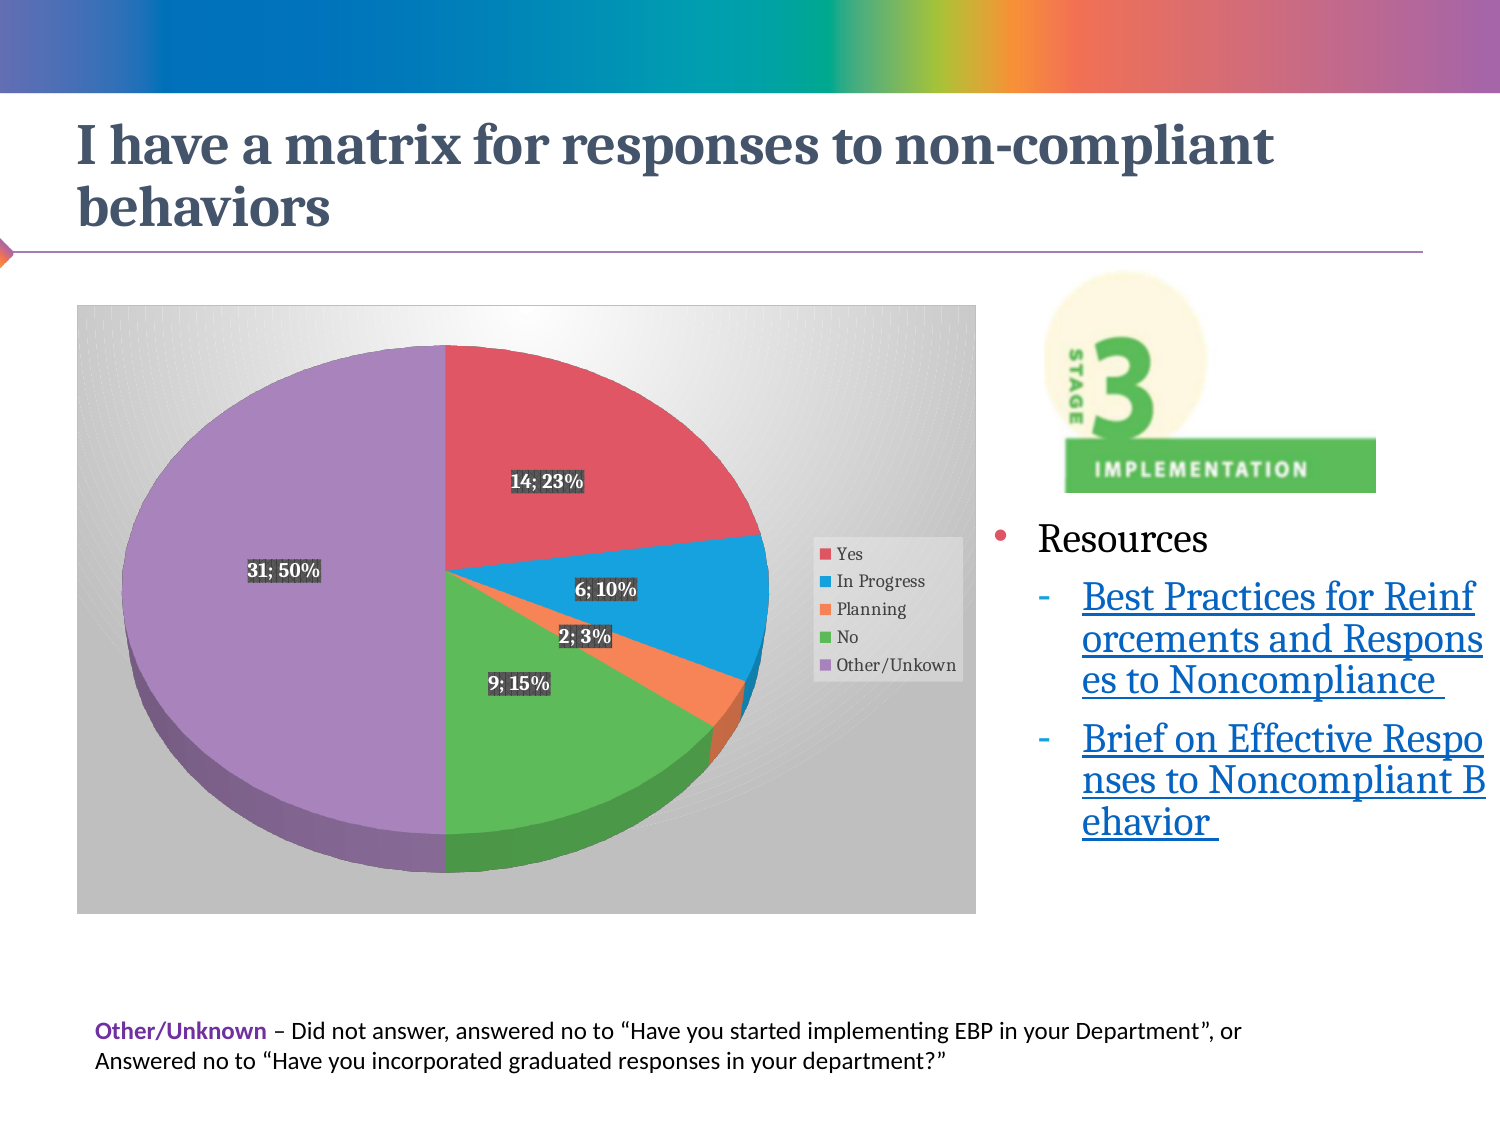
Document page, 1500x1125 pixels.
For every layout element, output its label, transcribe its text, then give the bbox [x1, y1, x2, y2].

chart [76, 304, 977, 915]
title I have a matrix for responses to non-compliant behaviors [76, 101, 1424, 239]
picture [0, 0, 1500, 1125]
text_box Other/Unknown – Did not answer, answered no to “Have you started implementing EBP in your Department”, or Answered no to “Have you incorporated graduated responses in your department?” [80, 1007, 1260, 1083]
list Resources Best Practices for Reinforcements and Responses to Noncompliance Brief on Effective Responses to Noncompliant Behavior [993, 510, 1488, 941]
